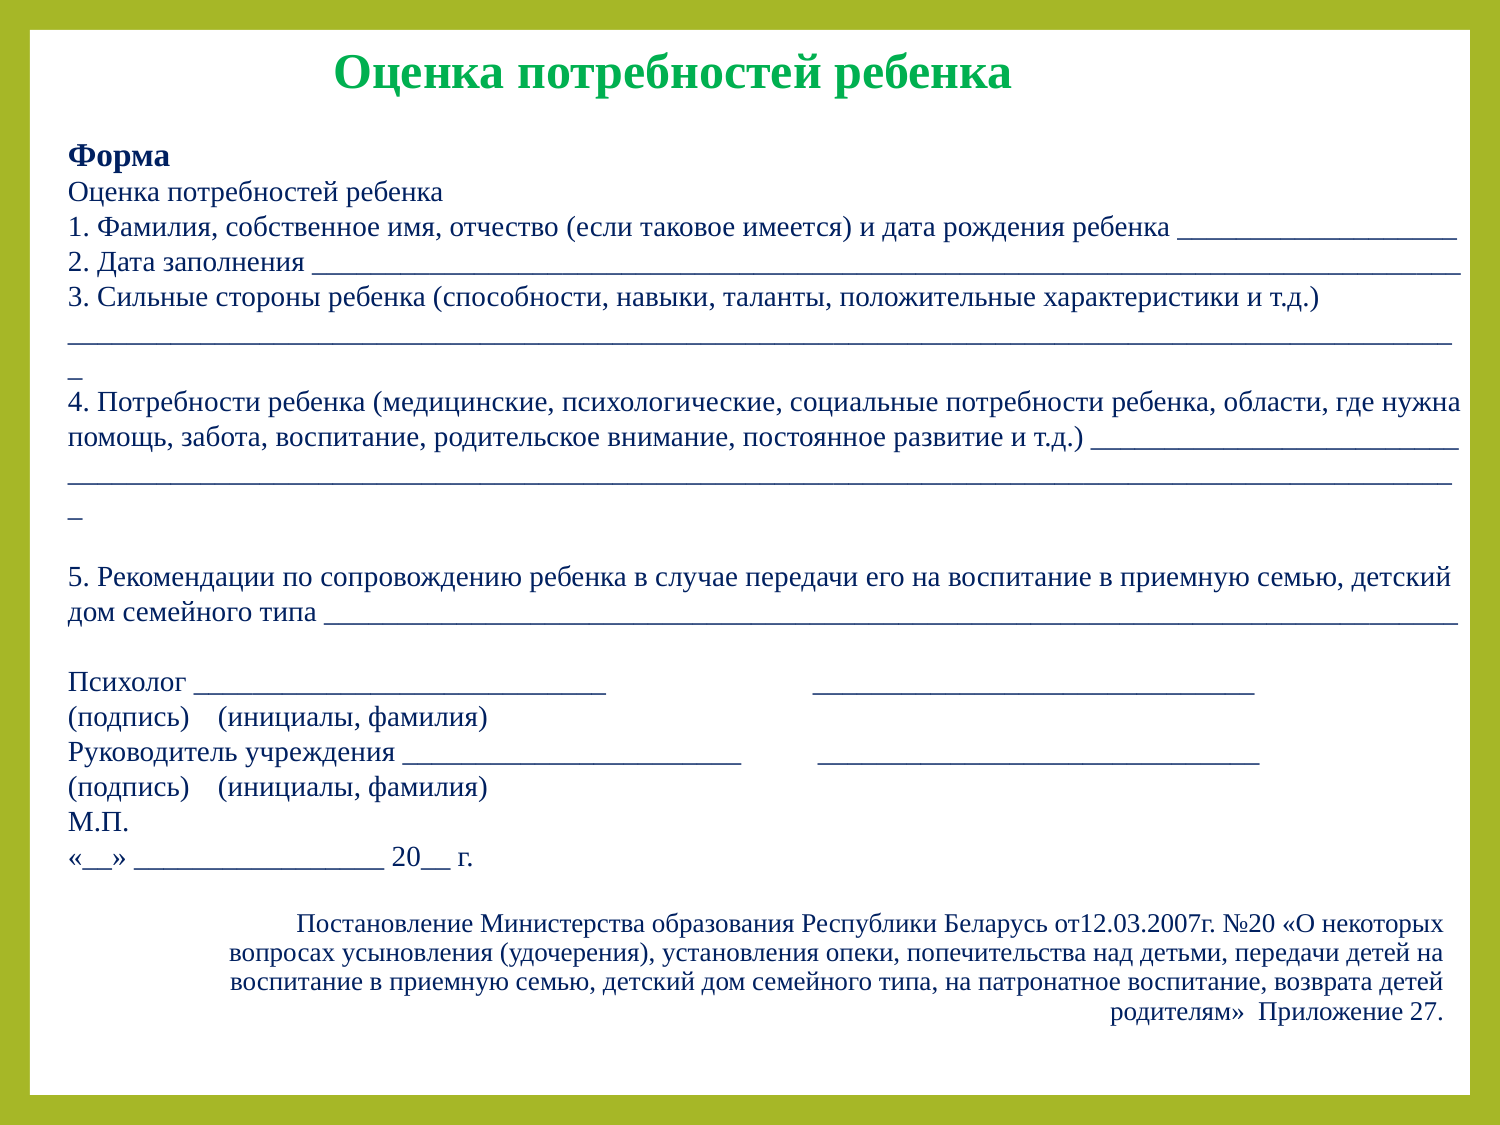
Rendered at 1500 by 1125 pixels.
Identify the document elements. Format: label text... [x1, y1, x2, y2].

title Оценка потребностей ребенка [99, 19, 1247, 126]
text_box Форма Оценка потребностей ребенка 1. Фамилия, собственное имя, отчество (если таковое имеется) и дата рождения ребенка ___________________ 2. Дата заполнения ______________________________________________________________________________ 3. Сильные стороны ребенка (способности, навыки, таланты, положительные характеристики и т.д.) _______________________________________________________________________________________________ 4. Потребности ребенка (медицинские, психологические, социальные потребности ребенка, области, где нужна помощь, забота, воспитание, родительское внимание, постоянное развитие и т.д.) _________________________ _______________________________________________________________________________________________ 5. Рекомендации по сопровождению ребенка в случае передачи его на воспитание в приемную семью, детский дом семейного типа _____________________________________________________________________________ Психолог ____________________________ ______________________________ (подпись) (инициалы, фамилия) Руководитель учреждения _______________________ ______________________________ (подпись) (инициалы, фамилия) М.П. «__» _________________ 20__ г. [53, 125, 1483, 930]
list Постановление Министерства образования Республики Беларусь от12.03.2007г. №20 «О некоторых вопросах усыновления (удочерения), установления опеки, попечительства над детьми, передачи детей на воспитание в приемную семью, детский дом семейного типа, на патронатное воспитание, возврата детей родителям» Приложение 27. [194, 881, 1459, 1104]
